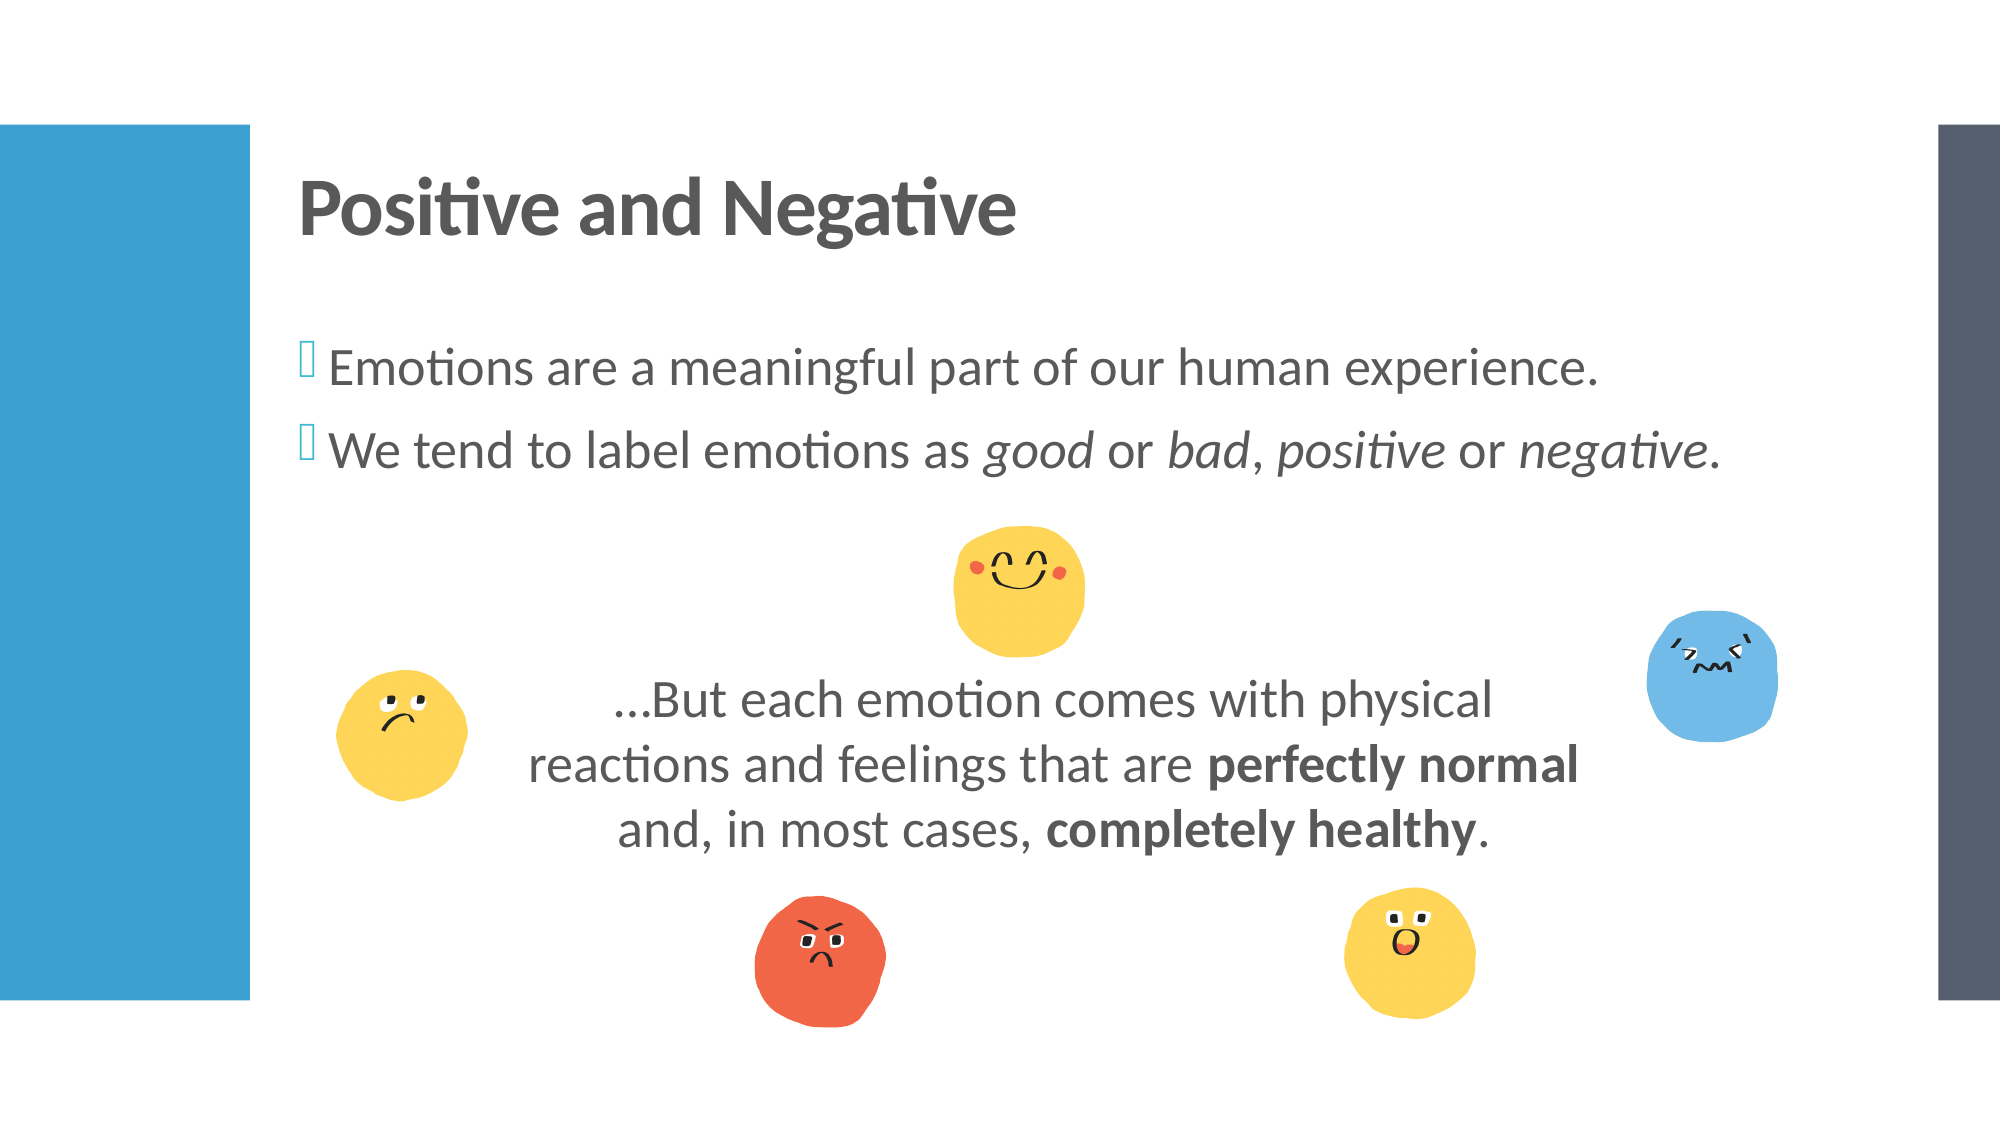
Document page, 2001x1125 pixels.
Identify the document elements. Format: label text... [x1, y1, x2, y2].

text_box [1937, 124, 2000, 1001]
picture [330, 655, 485, 817]
text_box Positive and Negative [283, 156, 1816, 331]
picture [742, 881, 898, 1043]
text_box Emotions are a meaningful part of our human experience. We tend to label emotions as good or bad, positive or negative. [283, 331, 1835, 523]
text_box …But each emotion comes with physical reactions and feelings that are perfectly normal and, in most cases, completely healthy. [431, 655, 1603, 866]
picture [1340, 883, 1495, 1045]
picture [1629, 592, 1785, 754]
text_box [0, 124, 251, 1001]
picture [939, 512, 1095, 673]
